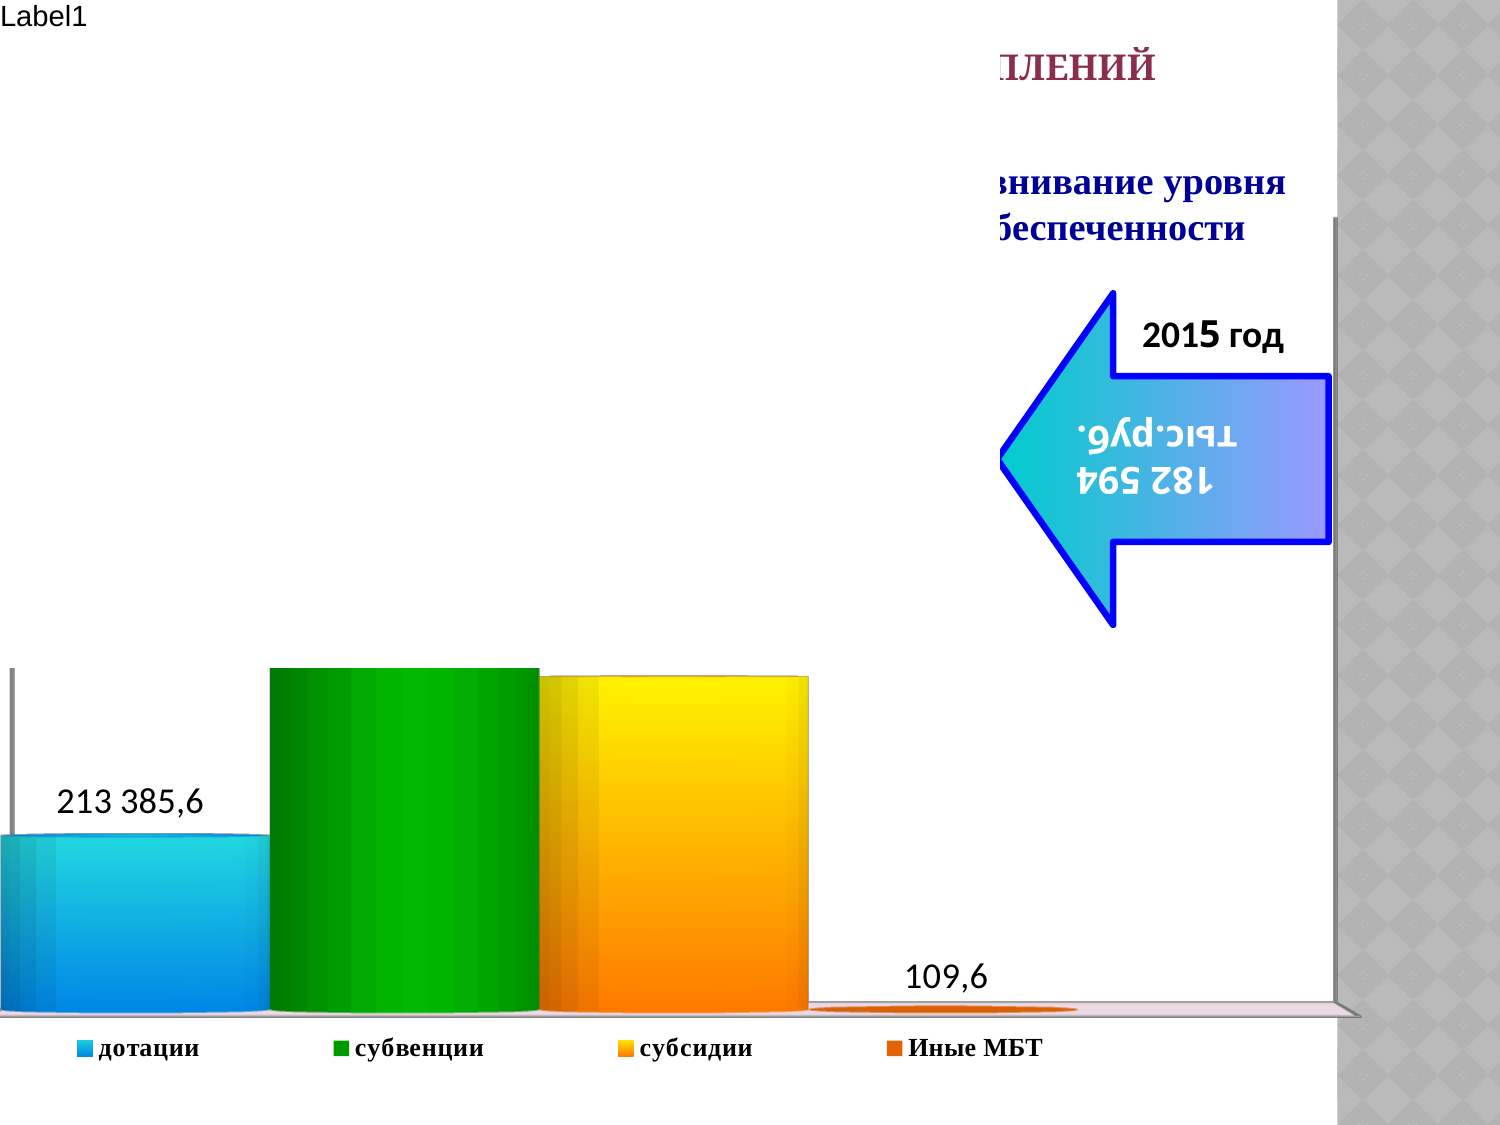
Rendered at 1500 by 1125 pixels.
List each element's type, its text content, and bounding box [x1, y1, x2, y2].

title Объем безвозмездных поступлений на 2016 год, тыс.рублей [1000, 0, 1500, 130]
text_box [643, 237, 1330, 681]
chart [0, 183, 1397, 1091]
list Дотация на выравнивание уровня бюджетной обеспеченности [1000, 149, 1312, 183]
